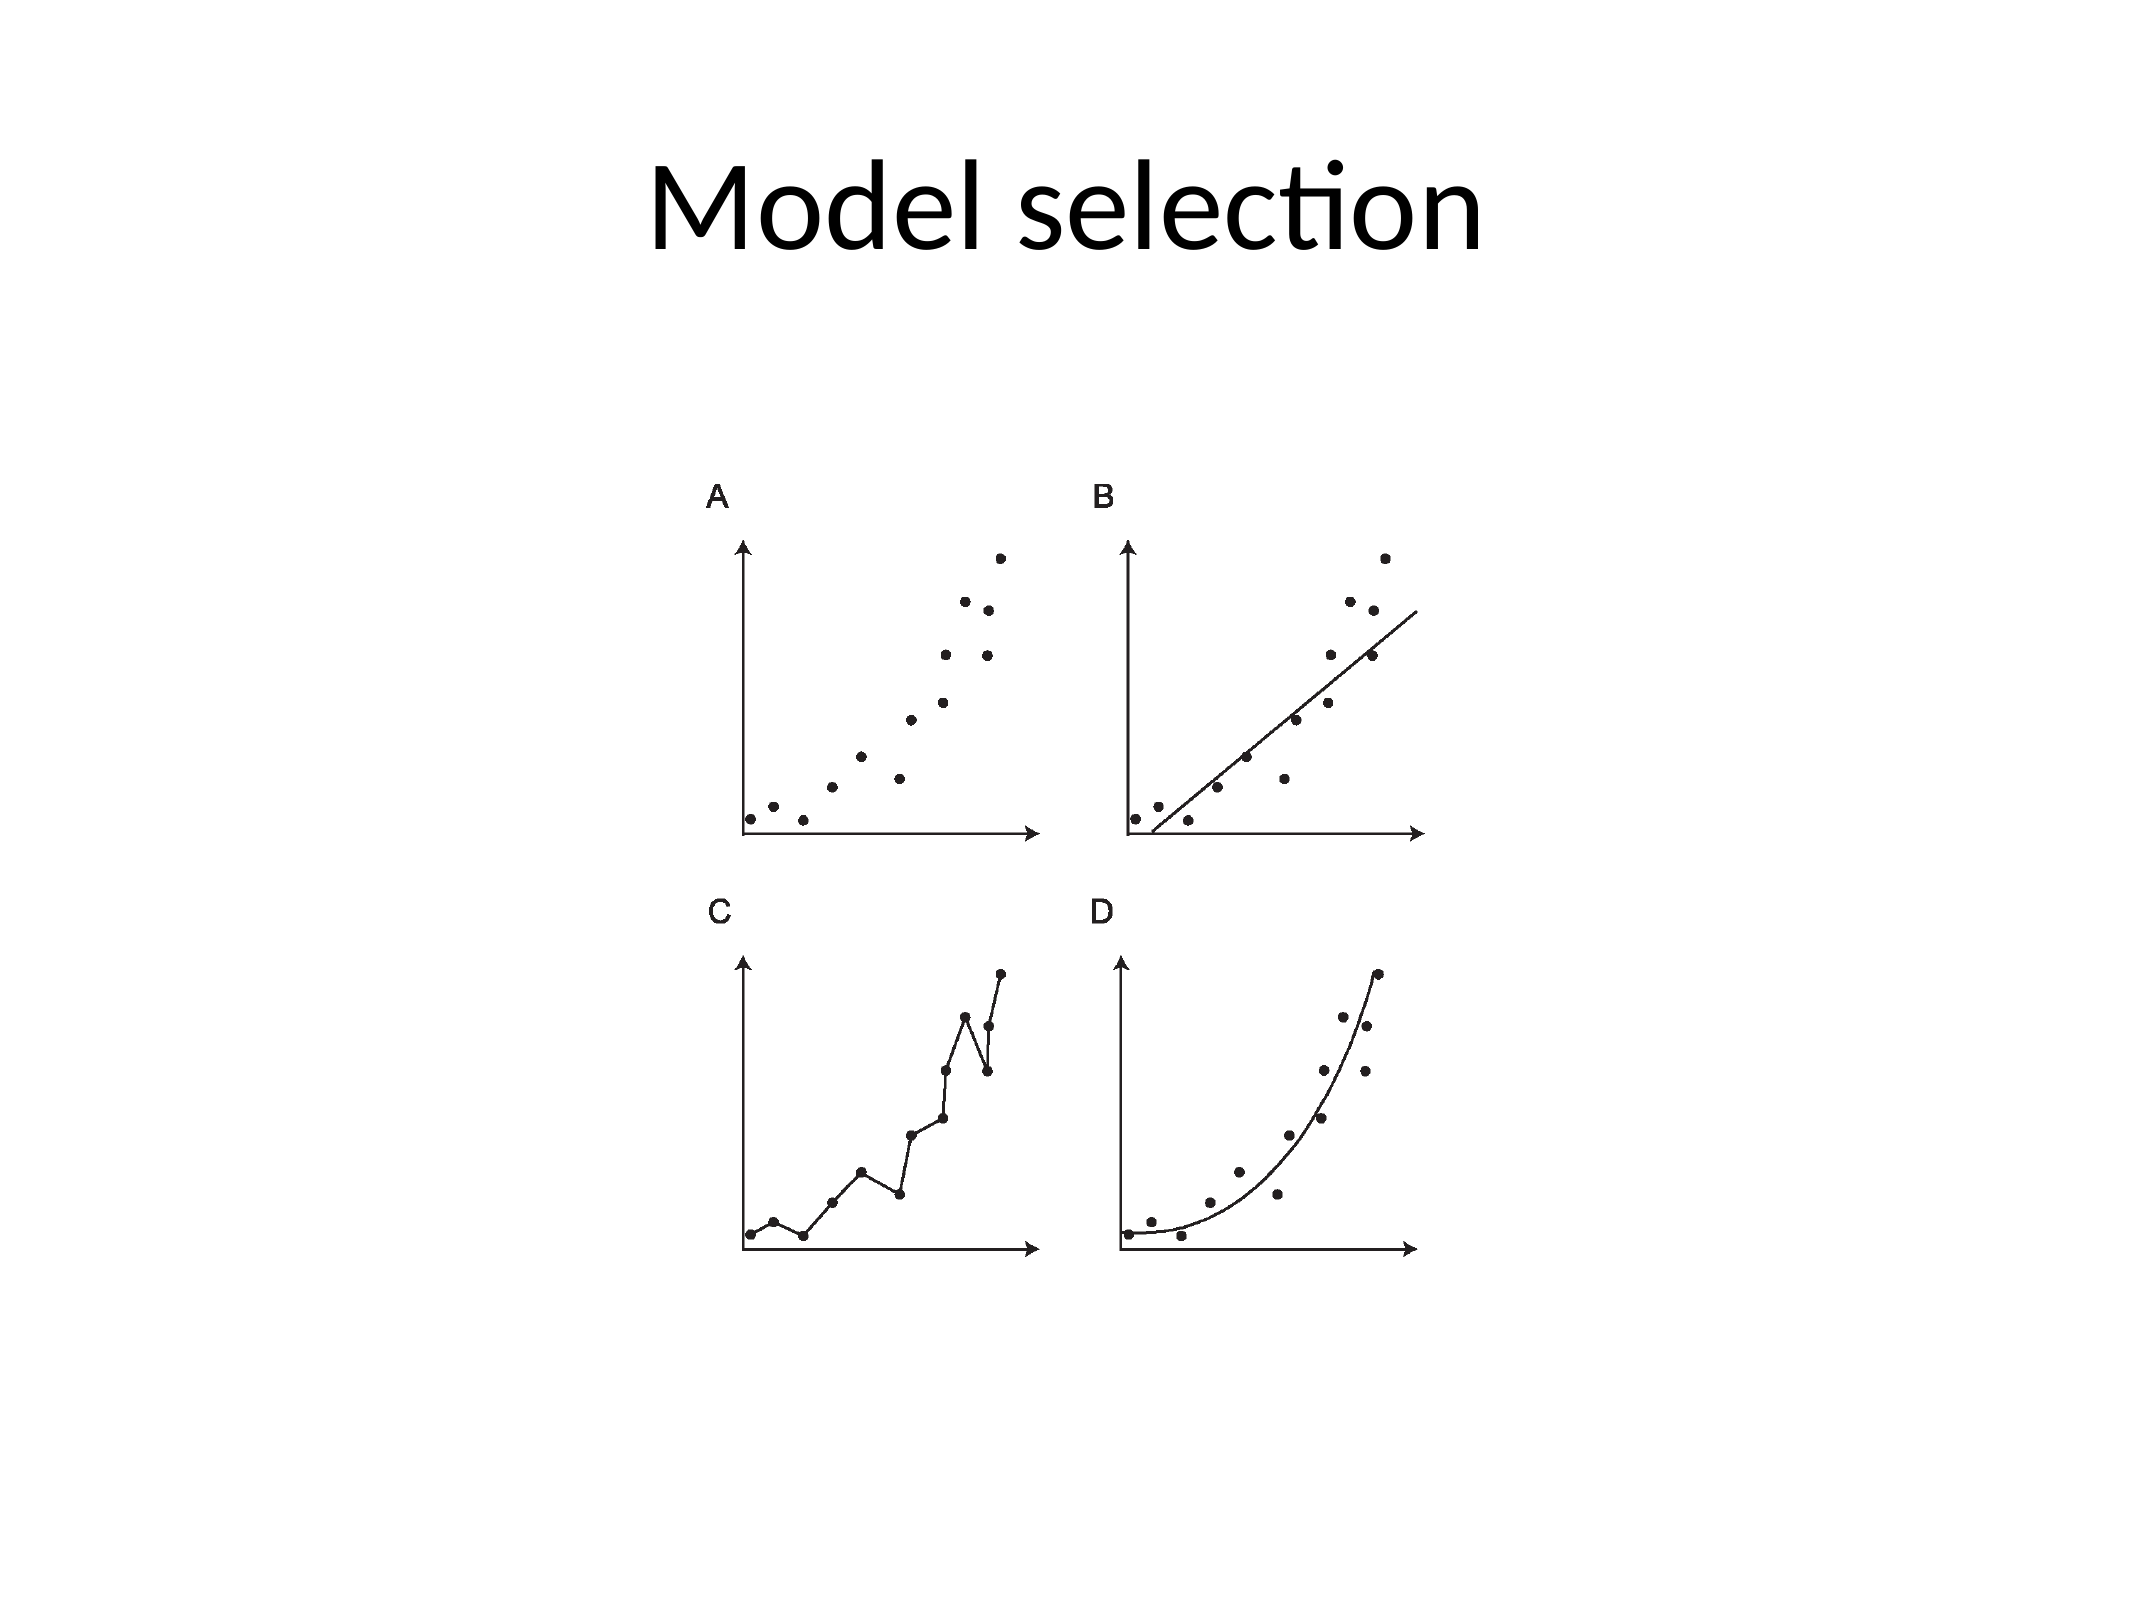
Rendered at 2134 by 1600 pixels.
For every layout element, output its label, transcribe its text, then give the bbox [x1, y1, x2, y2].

picture [692, 461, 1441, 1260]
title Model selection [106, 63, 2028, 332]
